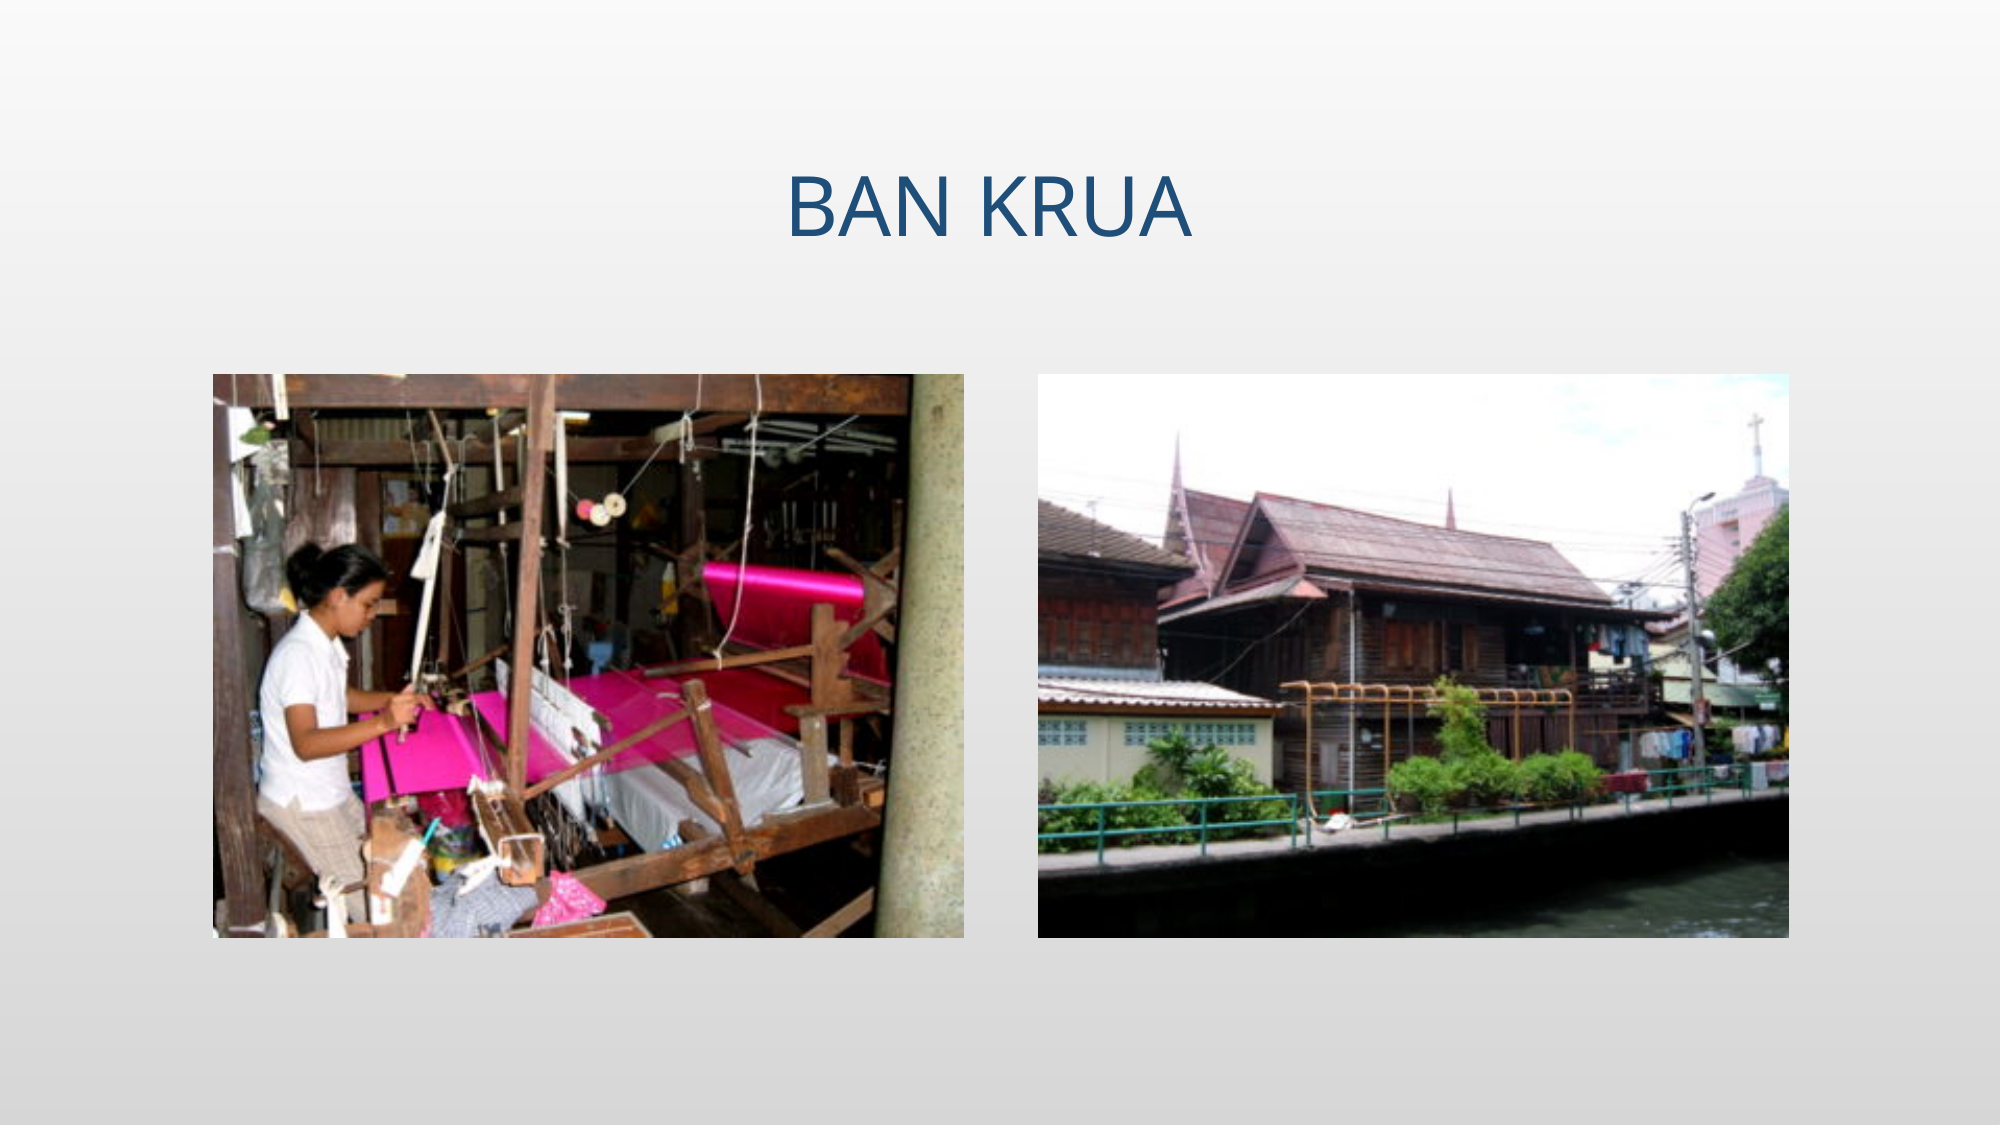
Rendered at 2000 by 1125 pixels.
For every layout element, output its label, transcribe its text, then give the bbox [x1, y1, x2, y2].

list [213, 374, 964, 938]
title Ban krua [199, 45, 1800, 263]
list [1038, 374, 1789, 938]
